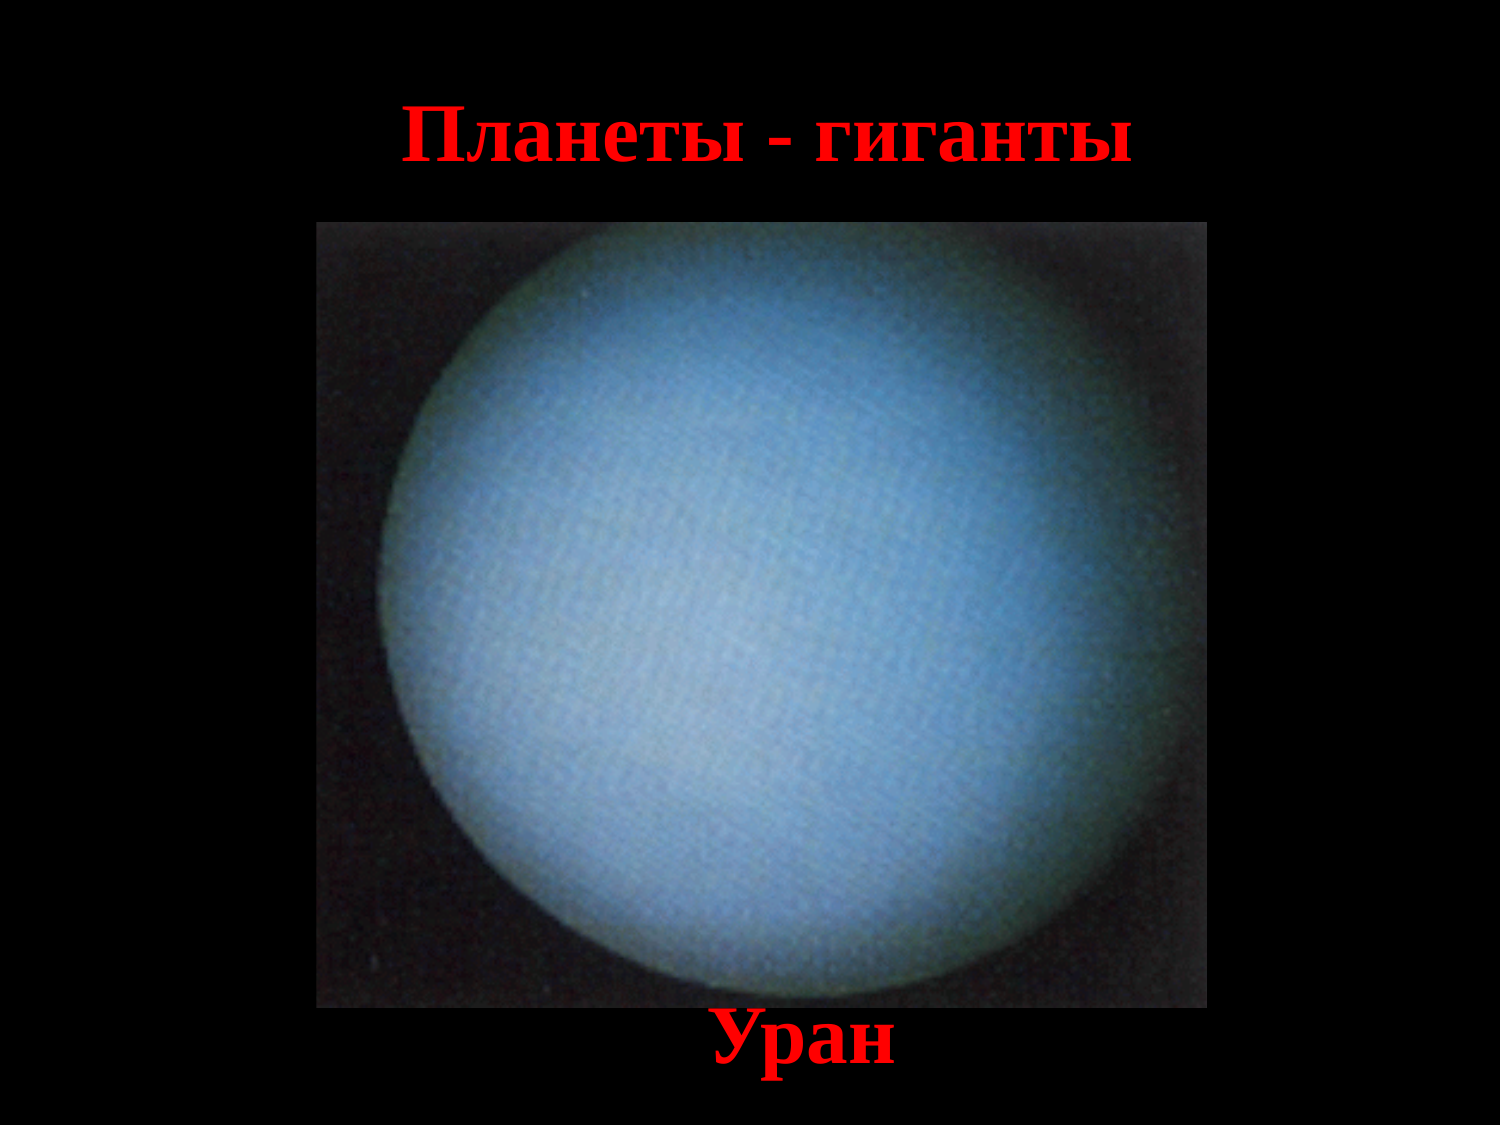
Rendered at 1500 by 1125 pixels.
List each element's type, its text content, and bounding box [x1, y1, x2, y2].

picture [316, 222, 1208, 1008]
text_box Уран [691, 1016, 961, 1088]
text_box Планеты - гиганты [386, 70, 1172, 186]
